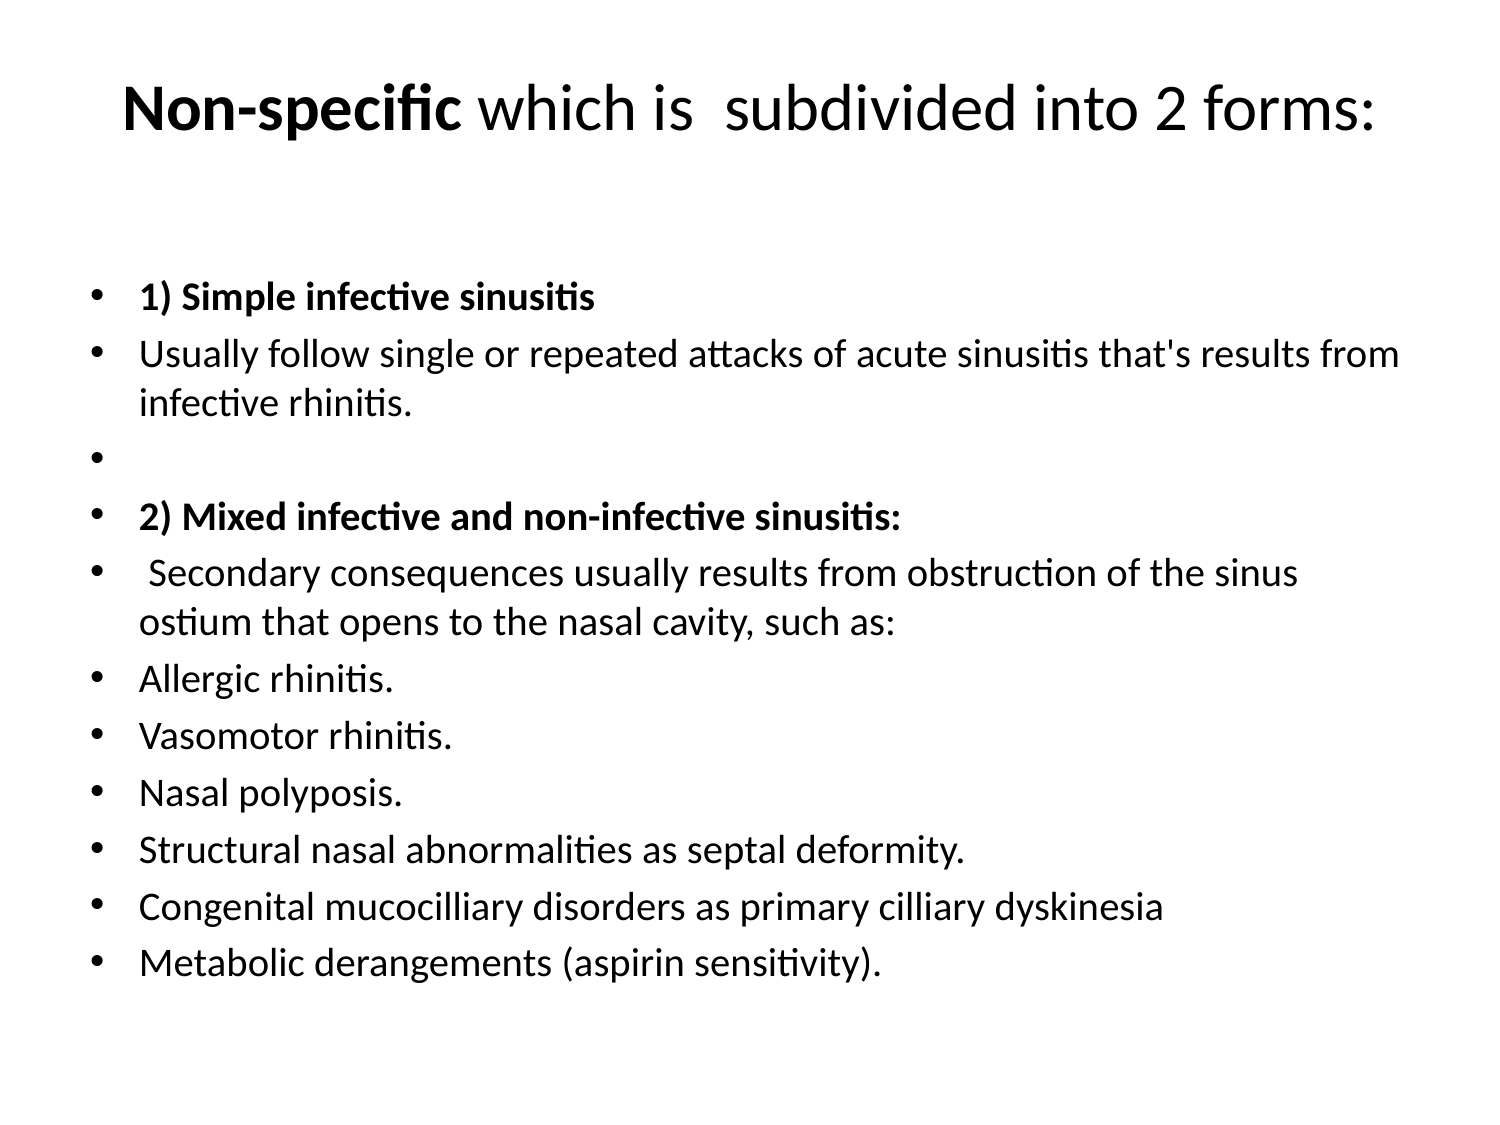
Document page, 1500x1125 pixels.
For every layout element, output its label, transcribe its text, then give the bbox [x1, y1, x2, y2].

title Non-specific which is subdivided into 2 forms: [75, 45, 1425, 250]
list 1) Simple infective sinusitis Usually follow single or repeated attacks of acute sinusitis that's results from infective rhinitis. 2) Mixed infective and non-infective sinusitis: Secondary consequences usually results from obstruction of the sinus ostium that opens to the nasal cavity, such as: Allergic rhinitis. Vasomotor rhinitis. Nasal polyposis. Structural nasal abnormalities as septal deformity. Congenital mucocilliary disorders as primary cilliary dyskinesia Metabolic derangements (aspirin sensitivity). [75, 262, 1425, 1005]
